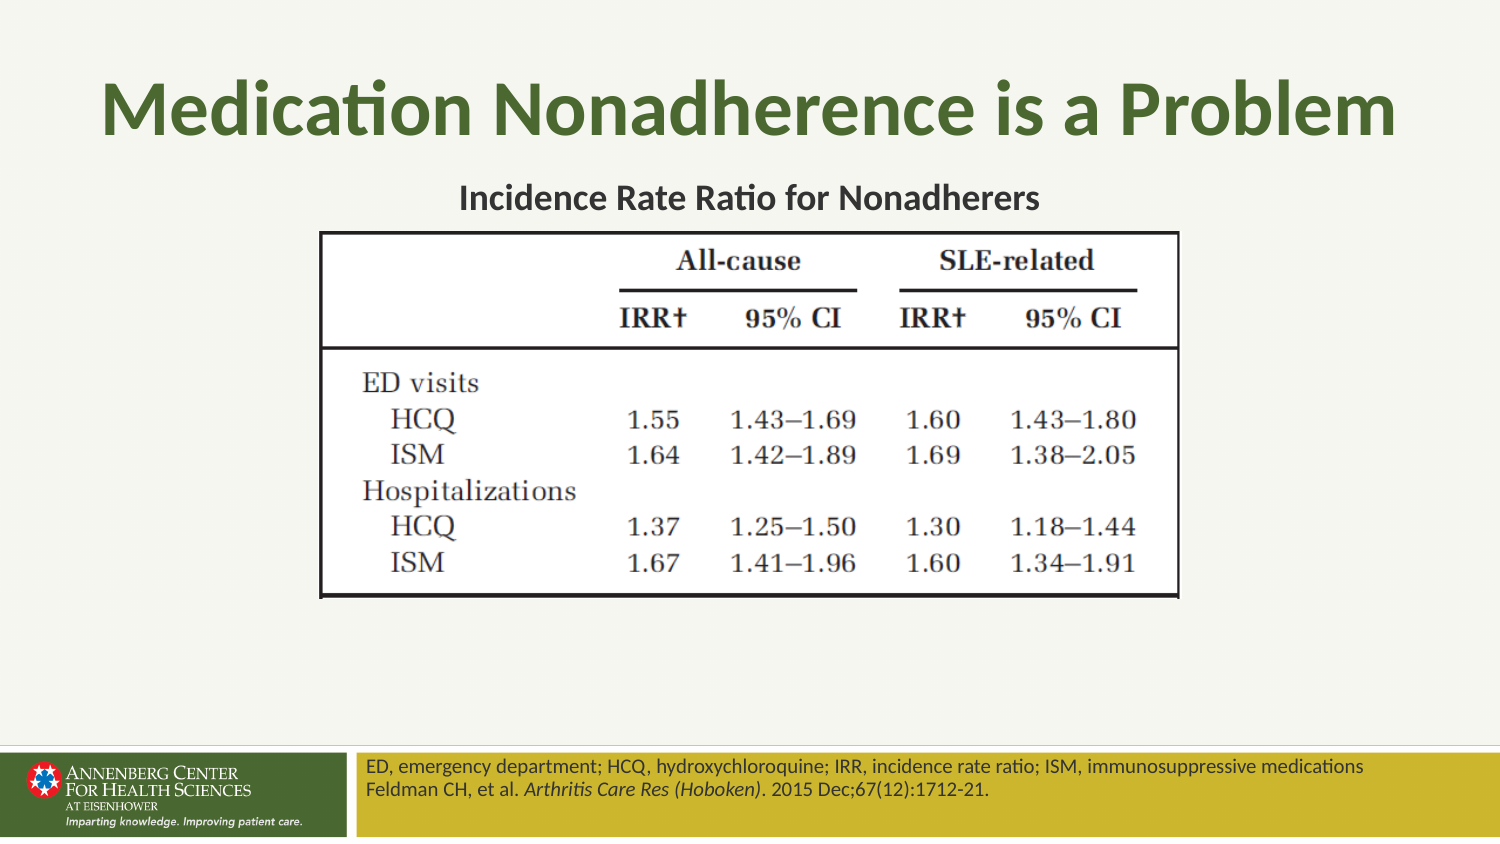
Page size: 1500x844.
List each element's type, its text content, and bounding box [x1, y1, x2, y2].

text_box Incidence Rate Ratio for Nonadherers [434, 165, 1066, 226]
title Medication Nonadherence is a Problem [75, 33, 1425, 175]
footer ED, emergency department; HCQ, hydroxychloroquine; IRR, incidence rate ratio; ISM, immunosuppressive medications Feldman CH, et al. Arthritis Care Res (Hoboken). 2015 Dec;67(12):1712-21. [358, 754, 1500, 837]
picture [0, 0, 1500, 844]
